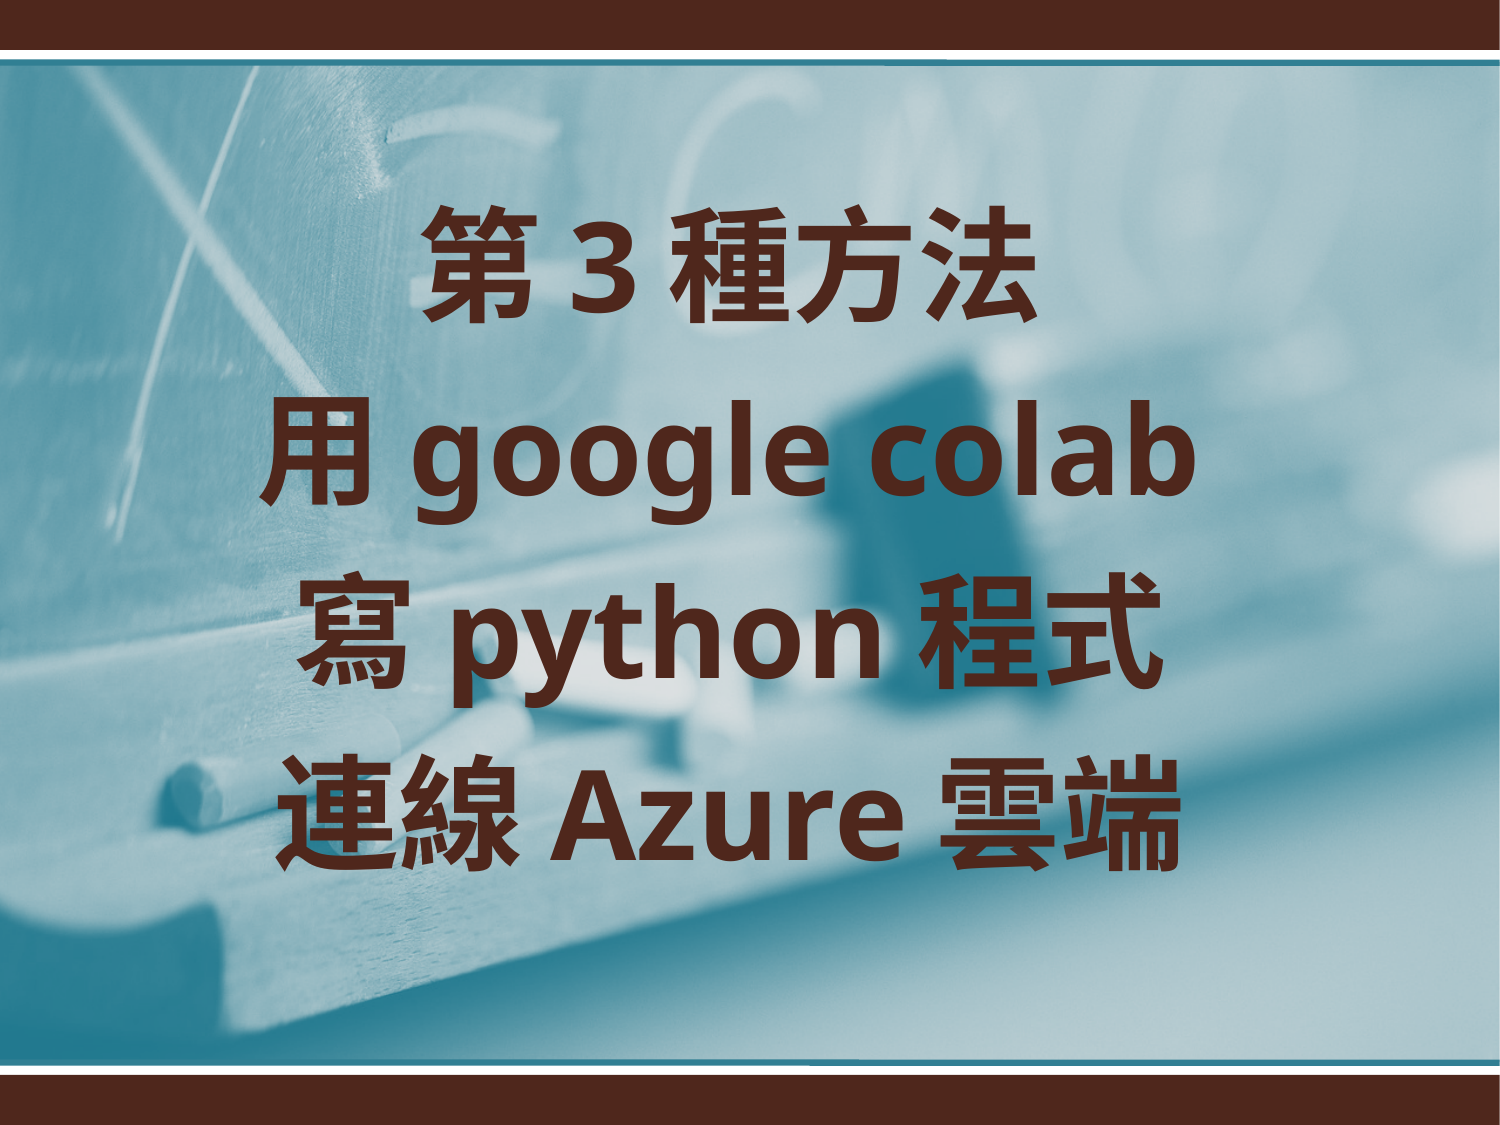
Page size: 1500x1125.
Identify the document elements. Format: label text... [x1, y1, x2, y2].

subtitle 第3種方法 用google colab 寫python程式 連線Azure雲端 [53, 178, 1406, 894]
